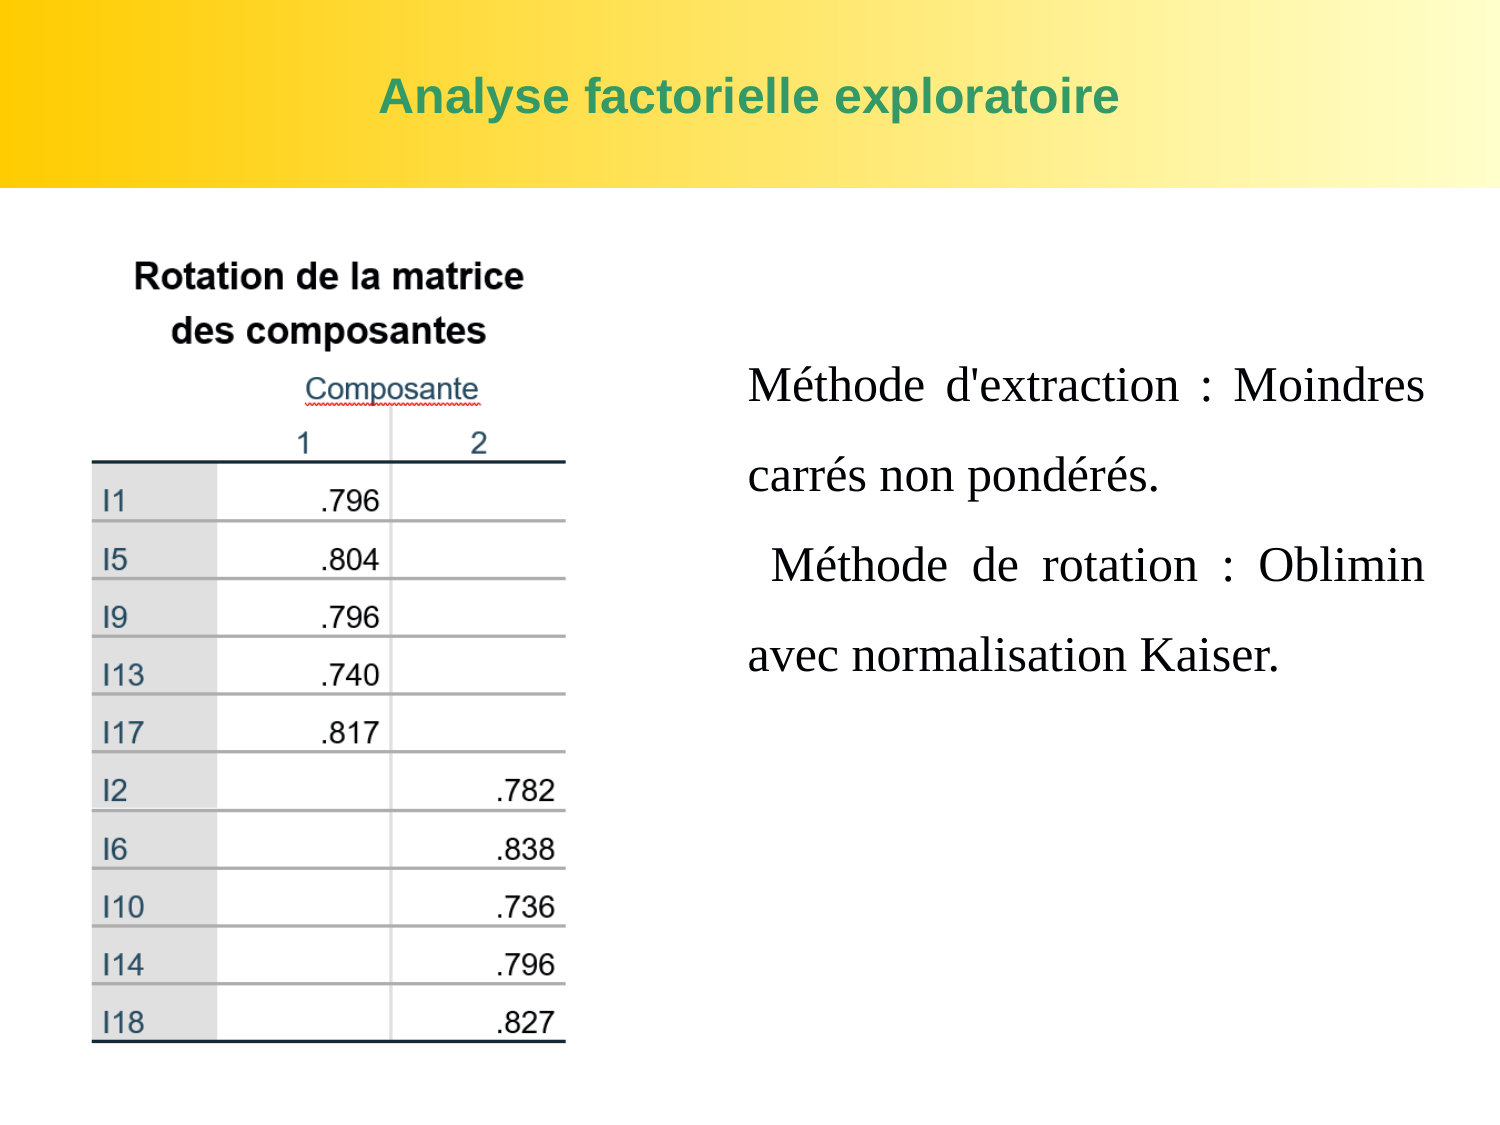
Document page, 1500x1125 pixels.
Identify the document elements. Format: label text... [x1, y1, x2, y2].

title Analyse factorielle exploratoire [0, 0, 1500, 188]
text_box Méthode d'extraction : Moindres carrés non pondérés. Méthode de rotation : Oblimin avec normalisation Kaiser. [845, 314, 1447, 690]
picture [52, 255, 841, 1072]
